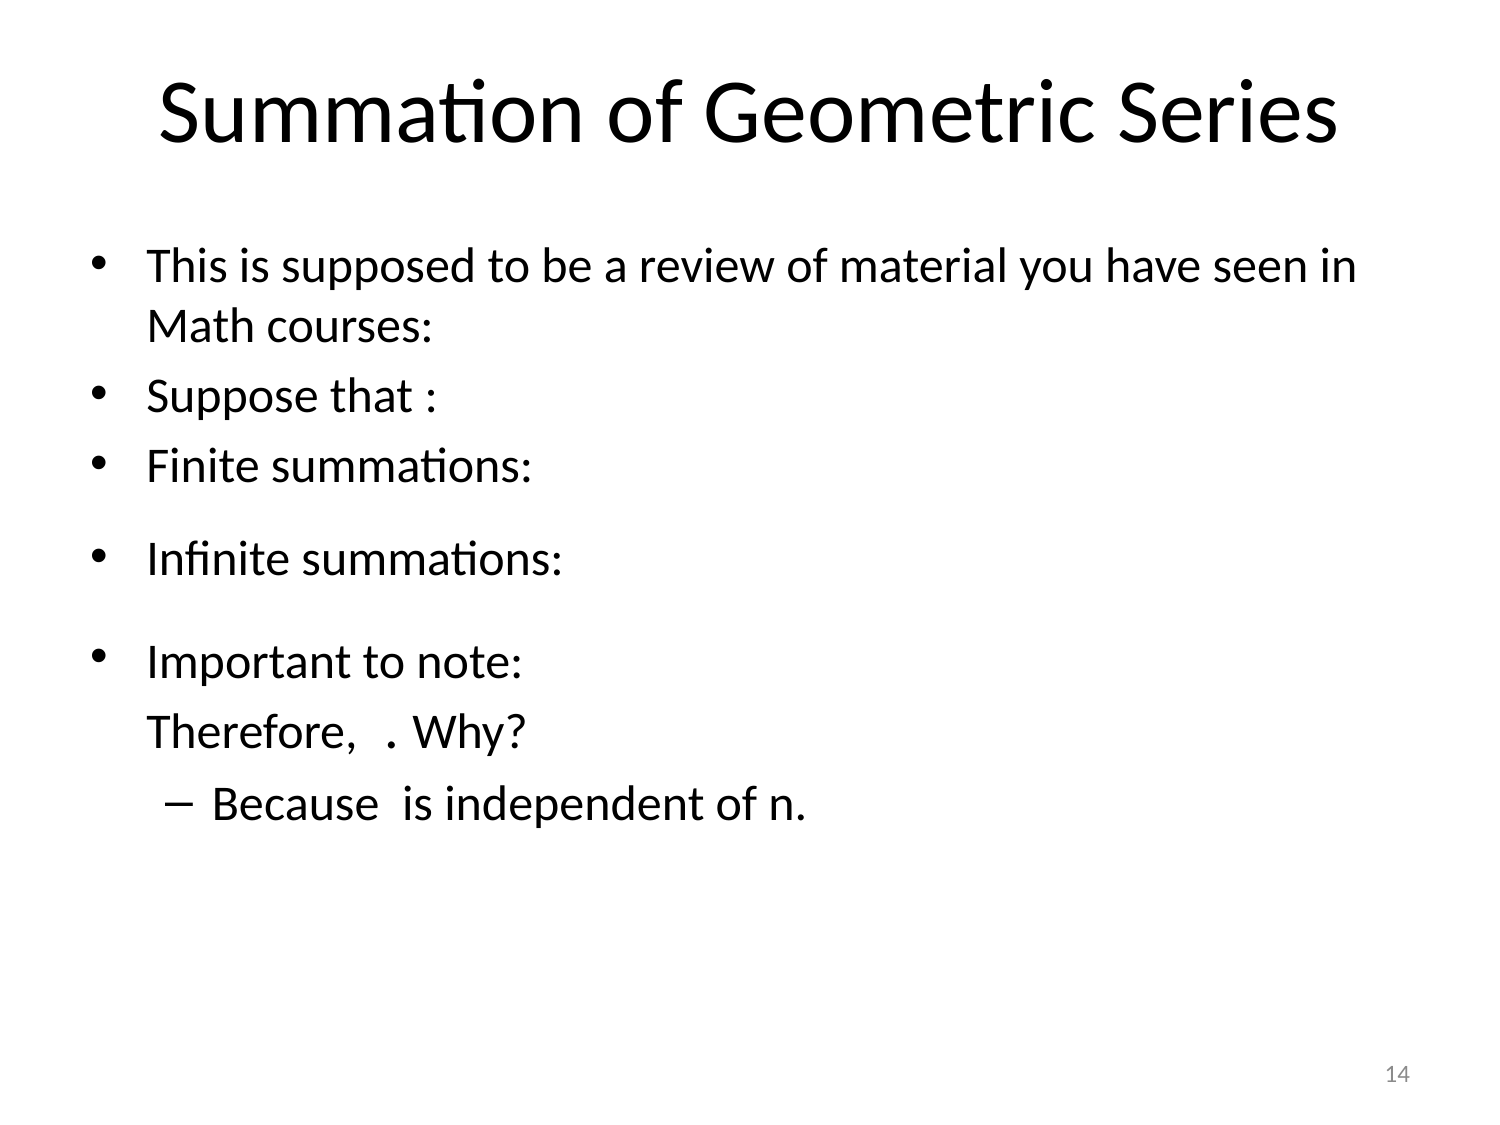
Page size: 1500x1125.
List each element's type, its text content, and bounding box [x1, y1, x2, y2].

title Summation of Geometric Series [75, 12, 1425, 200]
slide_number 14 [1074, 1042, 1425, 1103]
